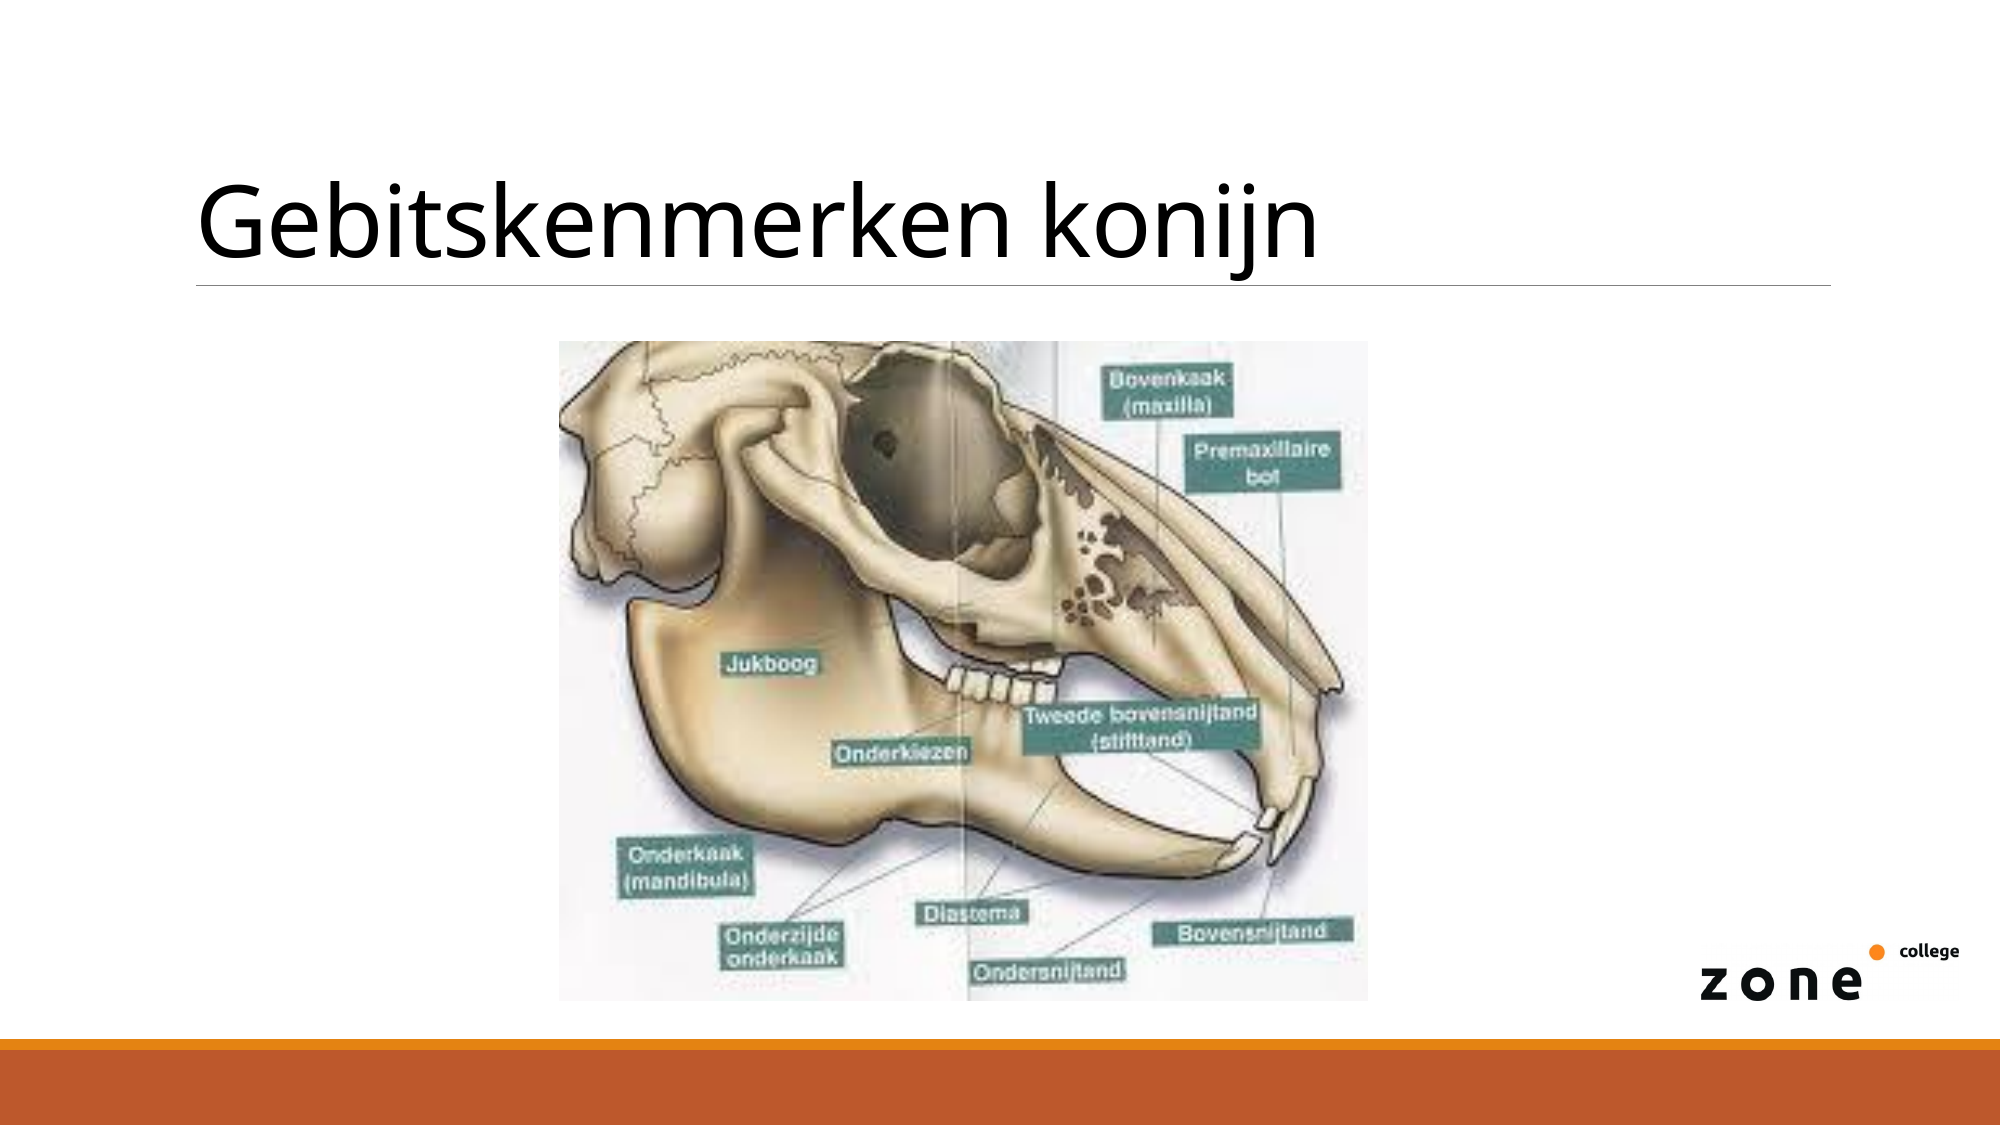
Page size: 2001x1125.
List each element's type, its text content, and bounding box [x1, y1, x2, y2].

picture [1700, 942, 1960, 1001]
picture [559, 341, 1369, 1001]
title Gebitskenmerken konijn [180, 47, 1830, 285]
